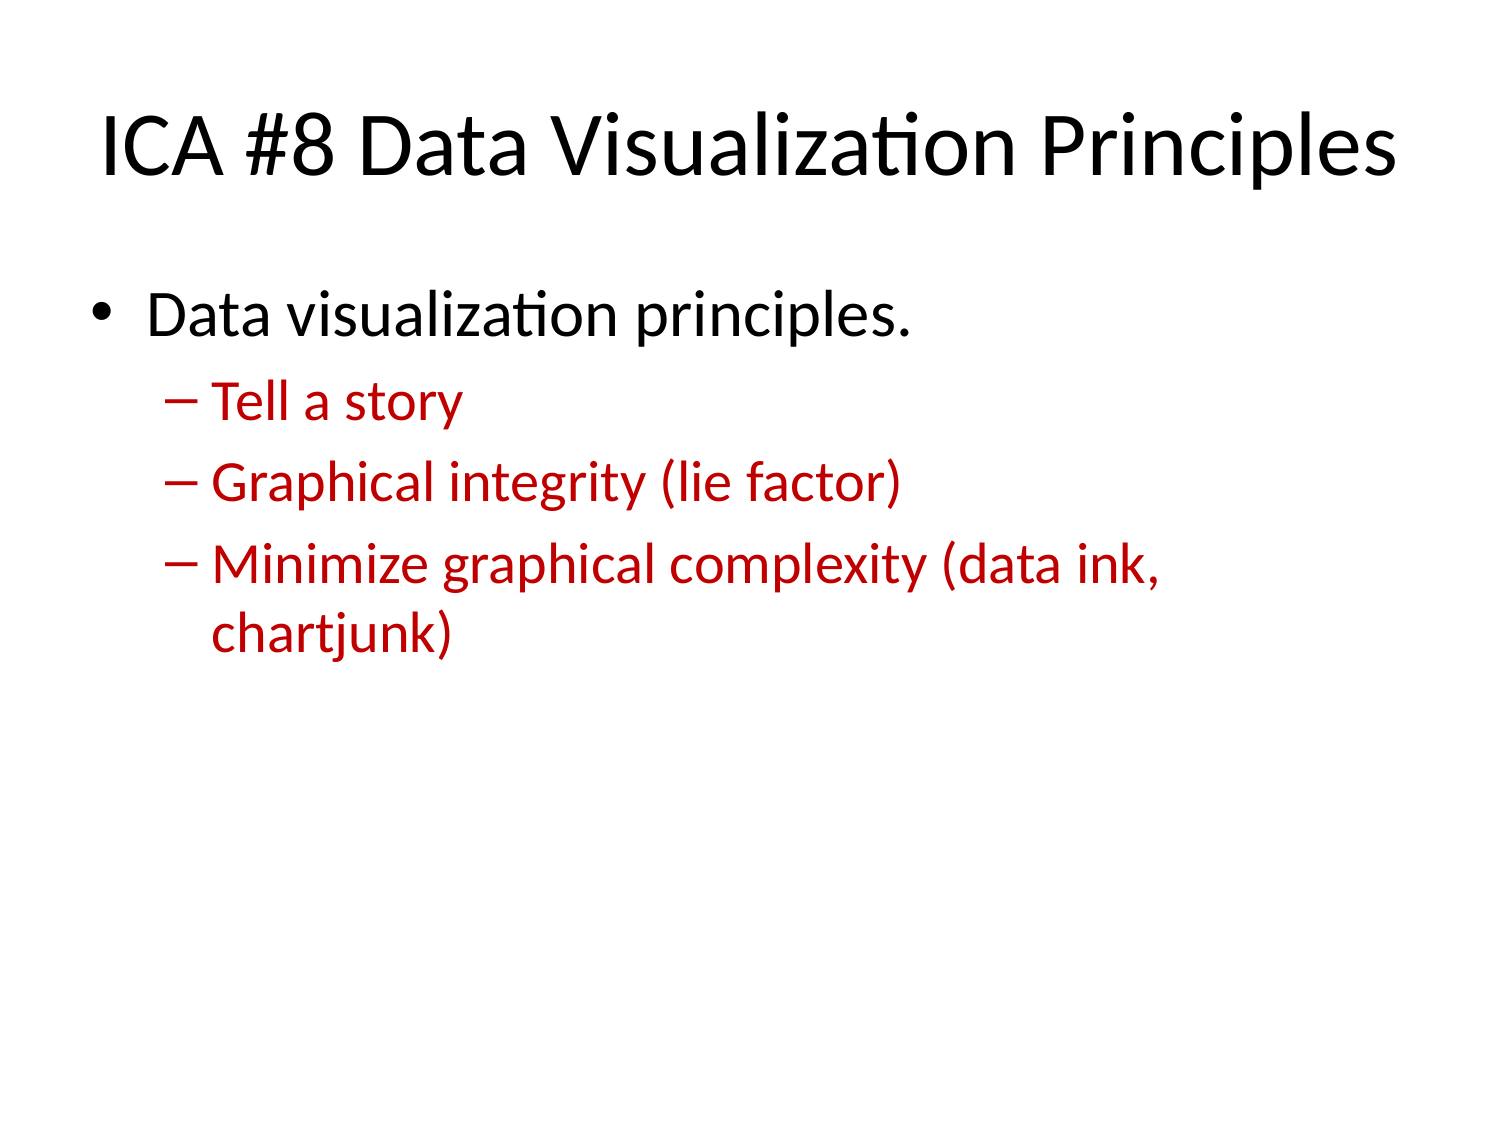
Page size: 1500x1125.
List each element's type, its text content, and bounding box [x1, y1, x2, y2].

title ICA #8 Data Visualization Principles [75, 45, 1425, 233]
list Data visualization principles. Tell a story Graphical integrity (lie factor) Minimize graphical complexity (data ink, chartjunk) [75, 262, 1425, 1005]
